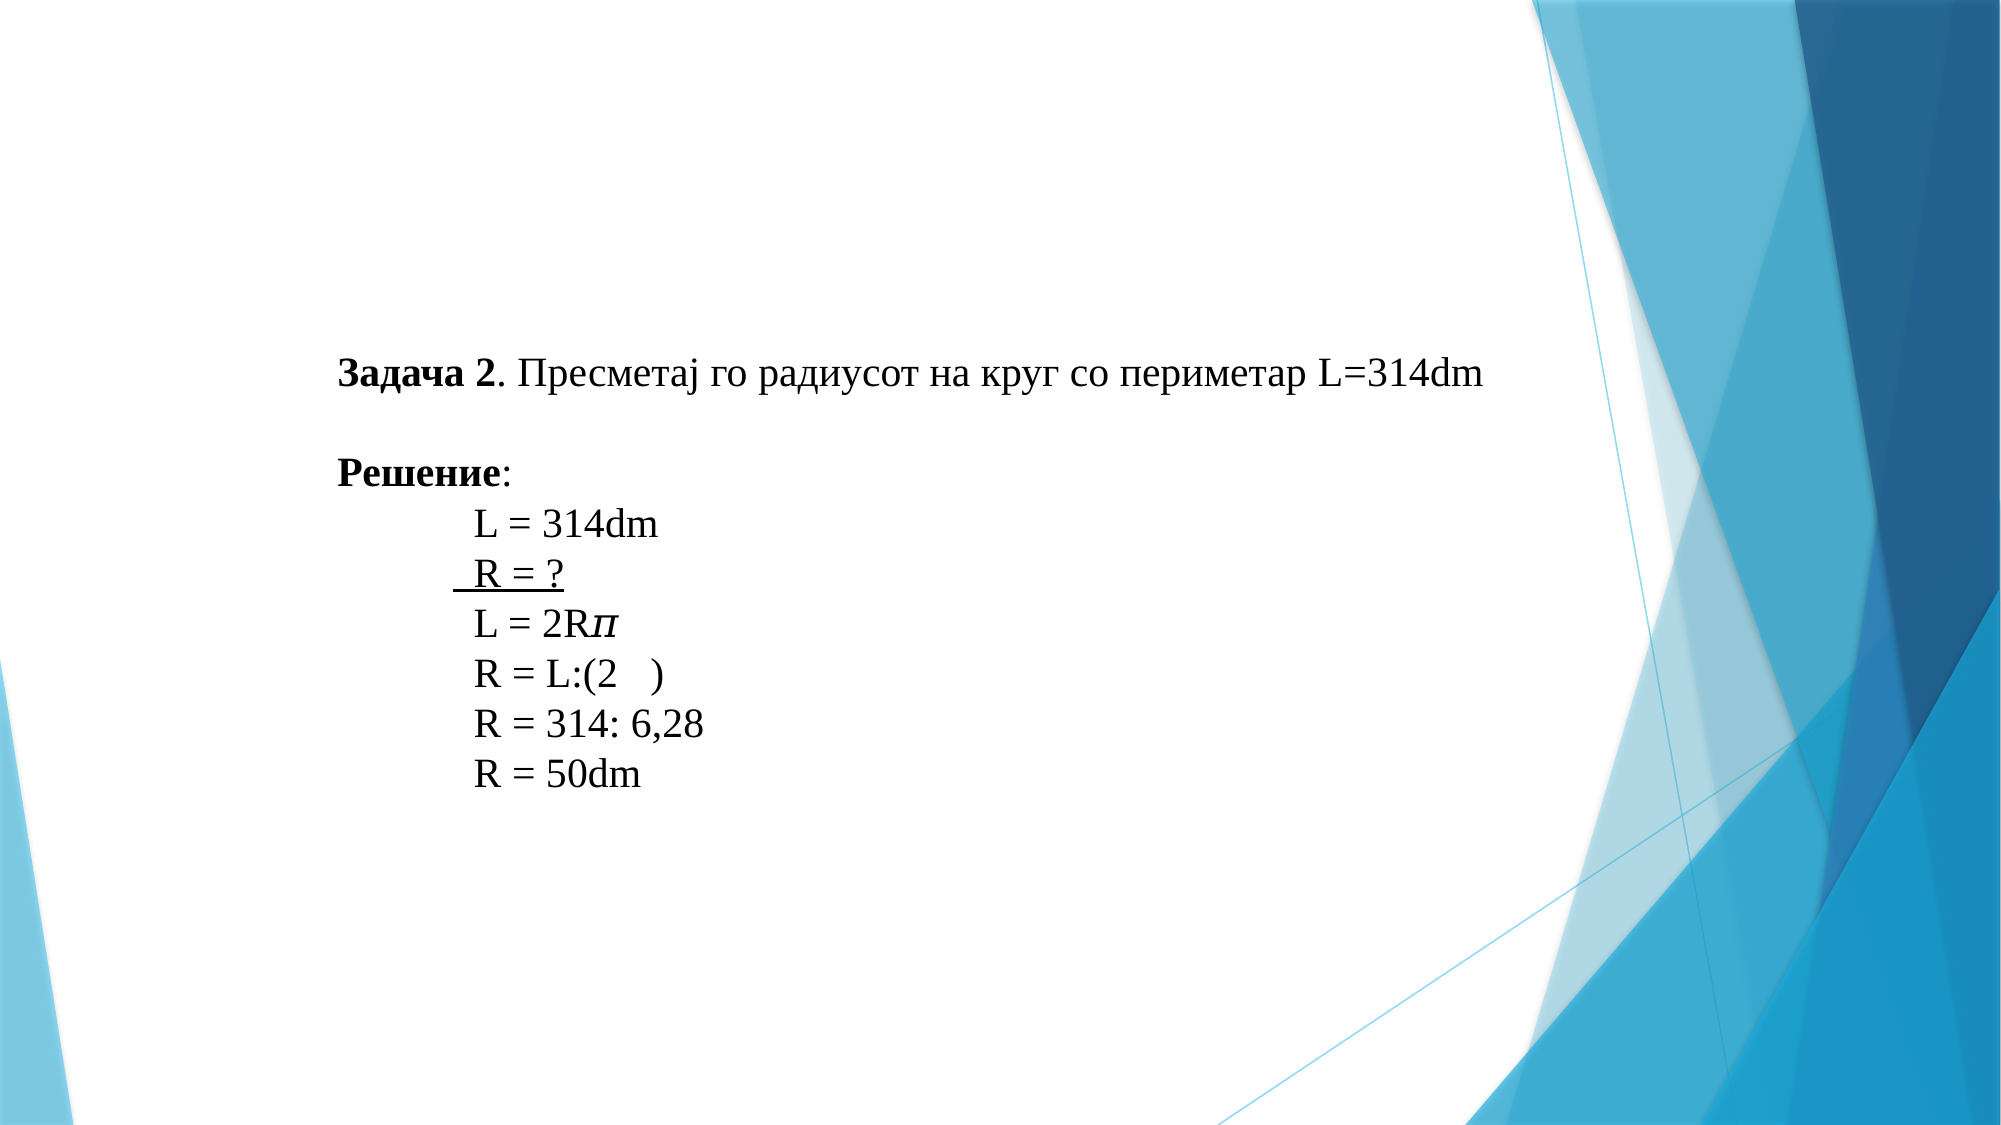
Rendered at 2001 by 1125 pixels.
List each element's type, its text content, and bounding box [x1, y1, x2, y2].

text_box Задача 2. Пресметај го радиусот на круг со периметар L=314dm Решение: L = 314dm R = ? L = 2R𝜋 R = L:(2𝜋) R = 314: 6,28 R = 50dm [322, 337, 1513, 853]
